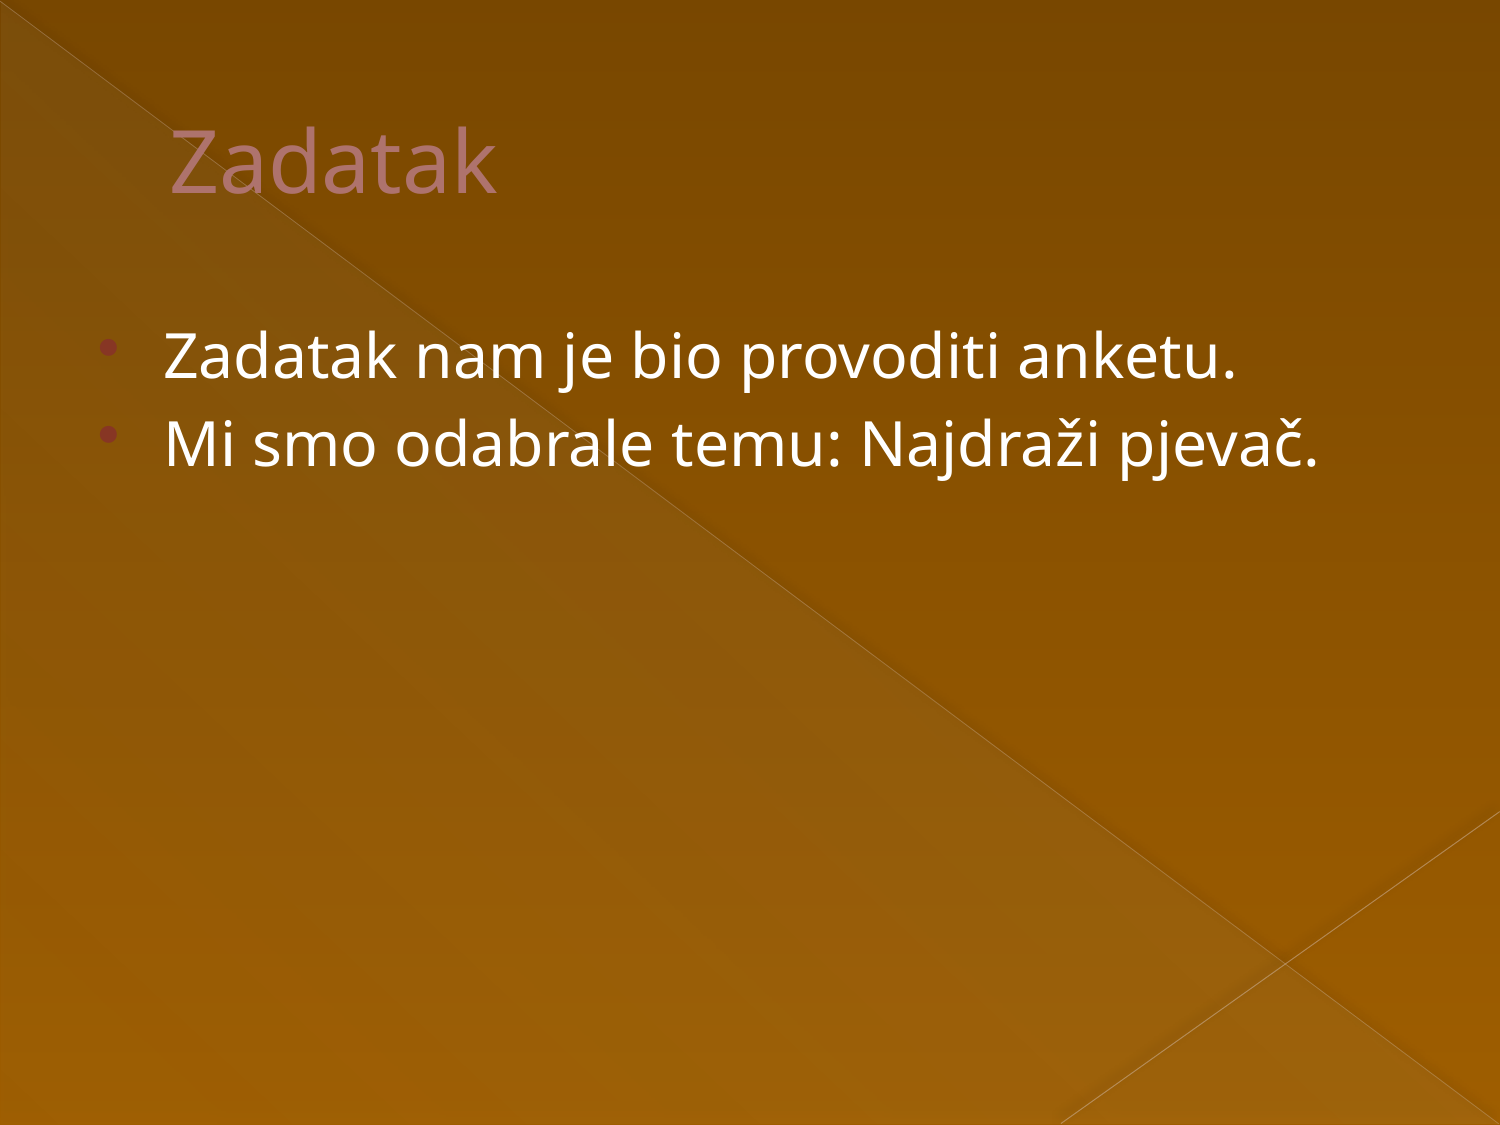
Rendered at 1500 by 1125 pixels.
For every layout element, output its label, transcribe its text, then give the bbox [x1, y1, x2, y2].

title Zadatak [75, 43, 1425, 274]
list Zadatak nam je bio provoditi anketu. Mi smo odabrale temu: Najdraži pjevač. [75, 308, 1425, 1059]
